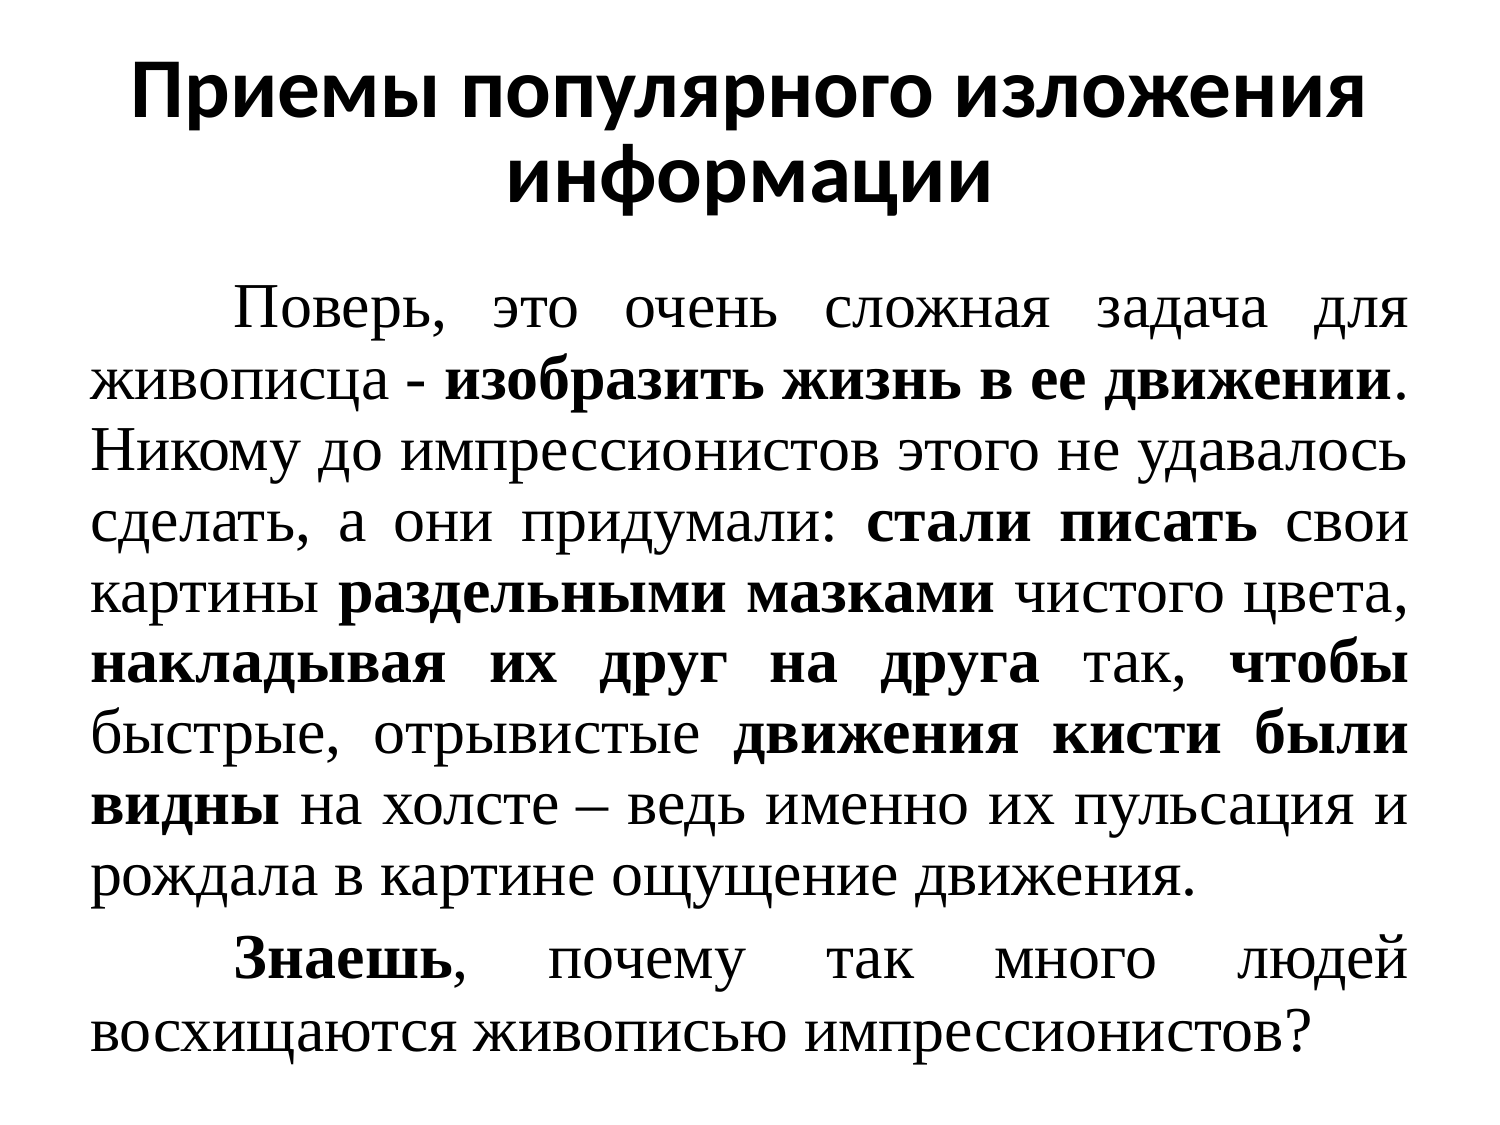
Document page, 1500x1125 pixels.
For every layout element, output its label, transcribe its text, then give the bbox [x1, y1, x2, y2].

list Поверь, это очень сложная задача для живописца ‑ изобразить жизнь в ее движении. Никому до импрессионистов этого не удавалось сделать, а они придумали: стали писать свои картины раздельными мазками чистого цвета, накладывая их друг на друга так, чтобы быстрые, отрывистые движения кисти были видны на холсте – ведь именно их пульсация и рождала в картине ощущение движения. Знаешь, почему так много людей восхищаются живописью импрессионистов? [75, 262, 1425, 1083]
title Приемы популярного изложения информации [75, 45, 1425, 233]
